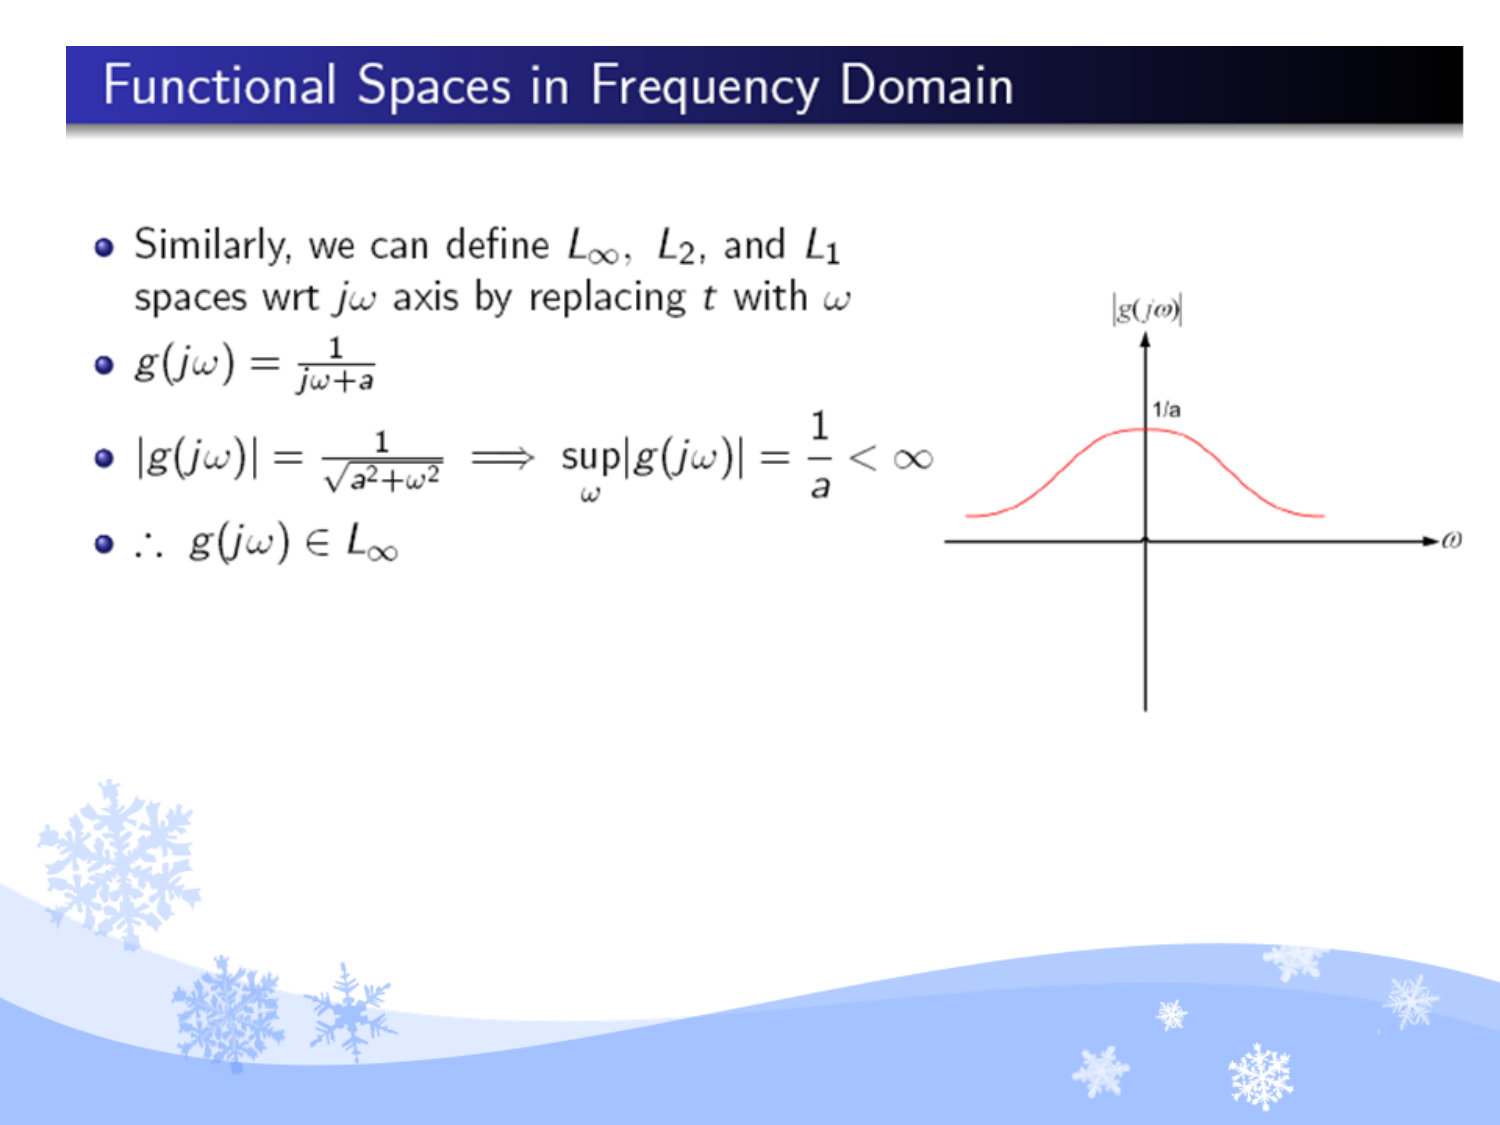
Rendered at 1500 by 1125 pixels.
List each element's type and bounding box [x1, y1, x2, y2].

picture [0, 779, 1500, 1125]
picture [66, 46, 1466, 727]
